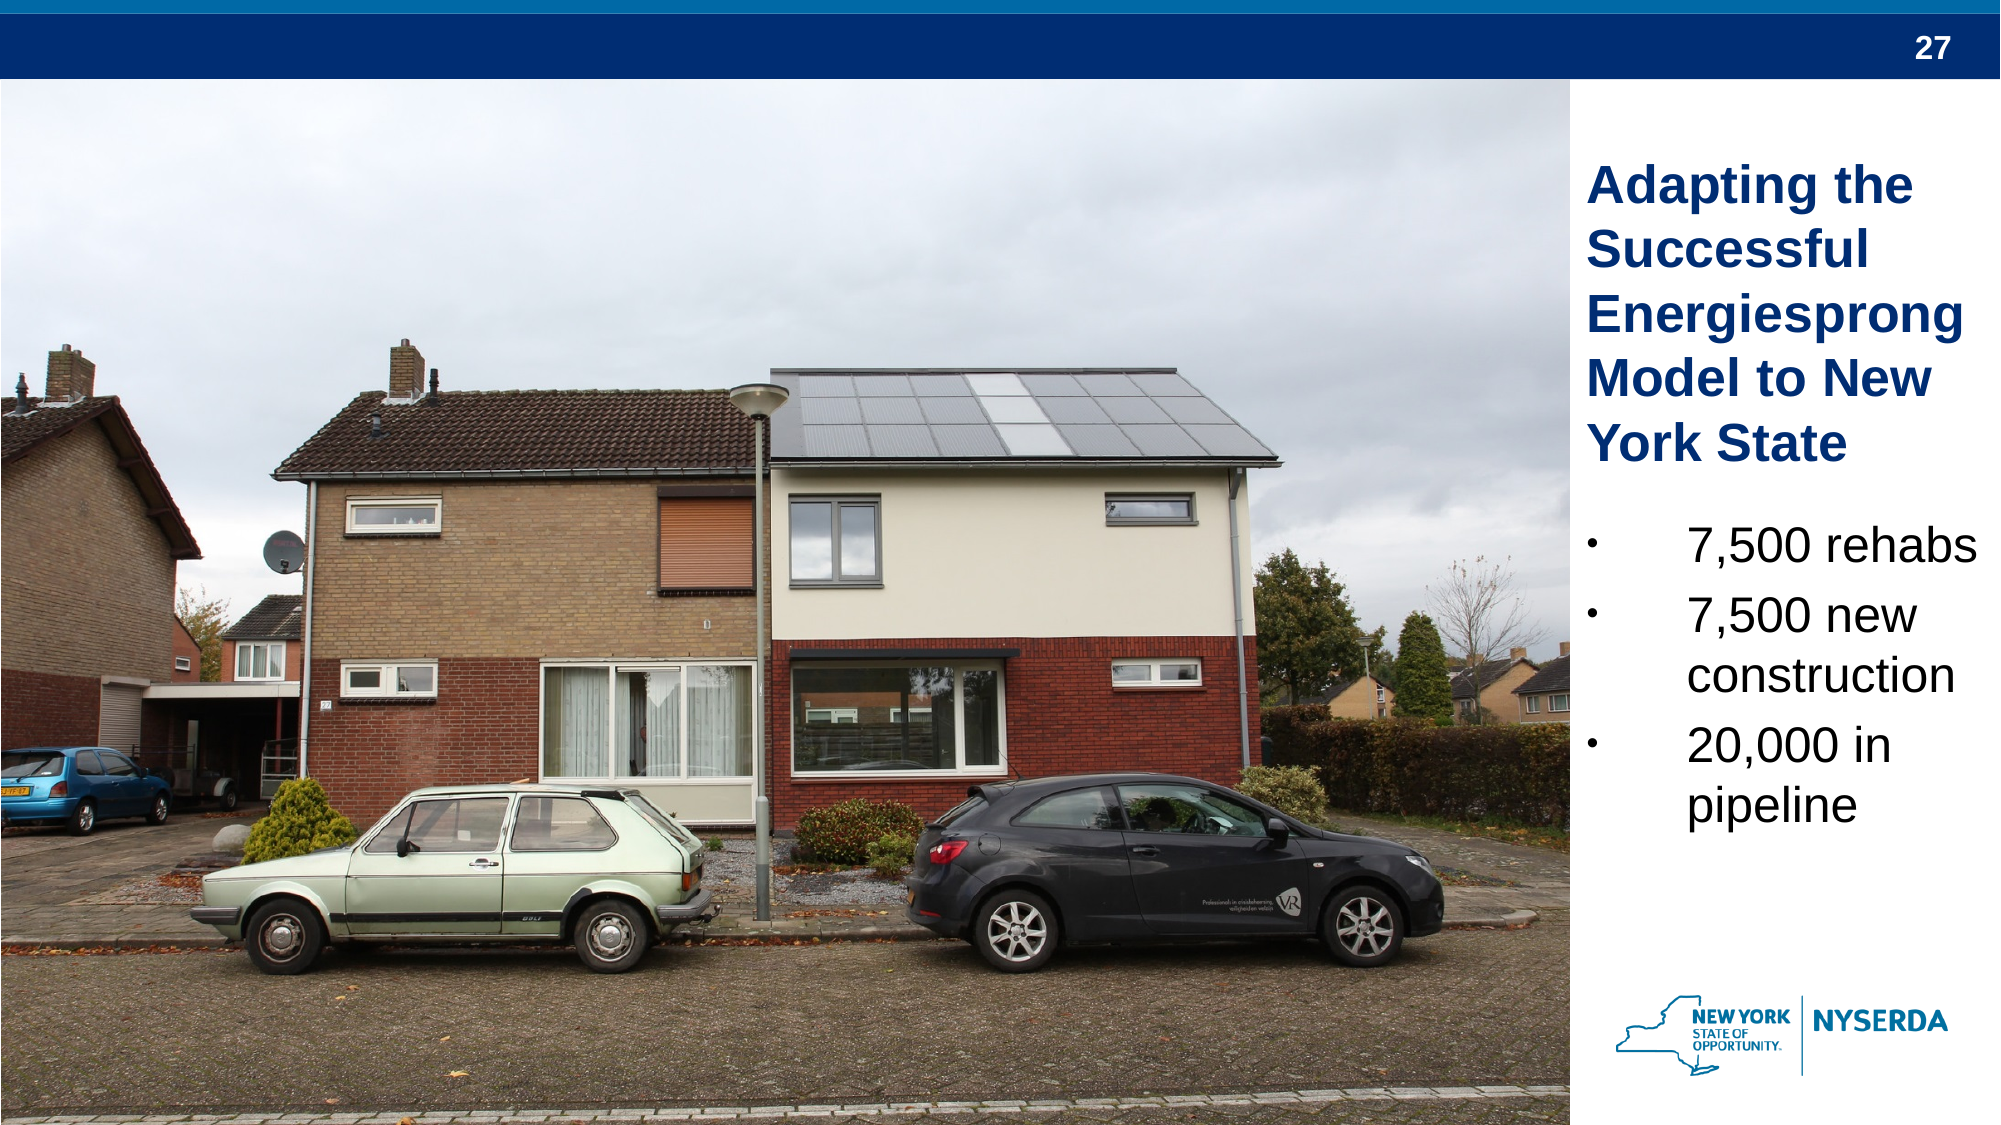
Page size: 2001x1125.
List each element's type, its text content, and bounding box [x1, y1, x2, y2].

text_box Adapting the Successful Energiesprong Model to New York State 7,500 rehabs 7,500 new construction 20,000 in pipeline [1576, 139, 2000, 880]
picture [1616, 995, 1678, 1044]
picture [0, 78, 1570, 1125]
picture [1616, 995, 1948, 1076]
